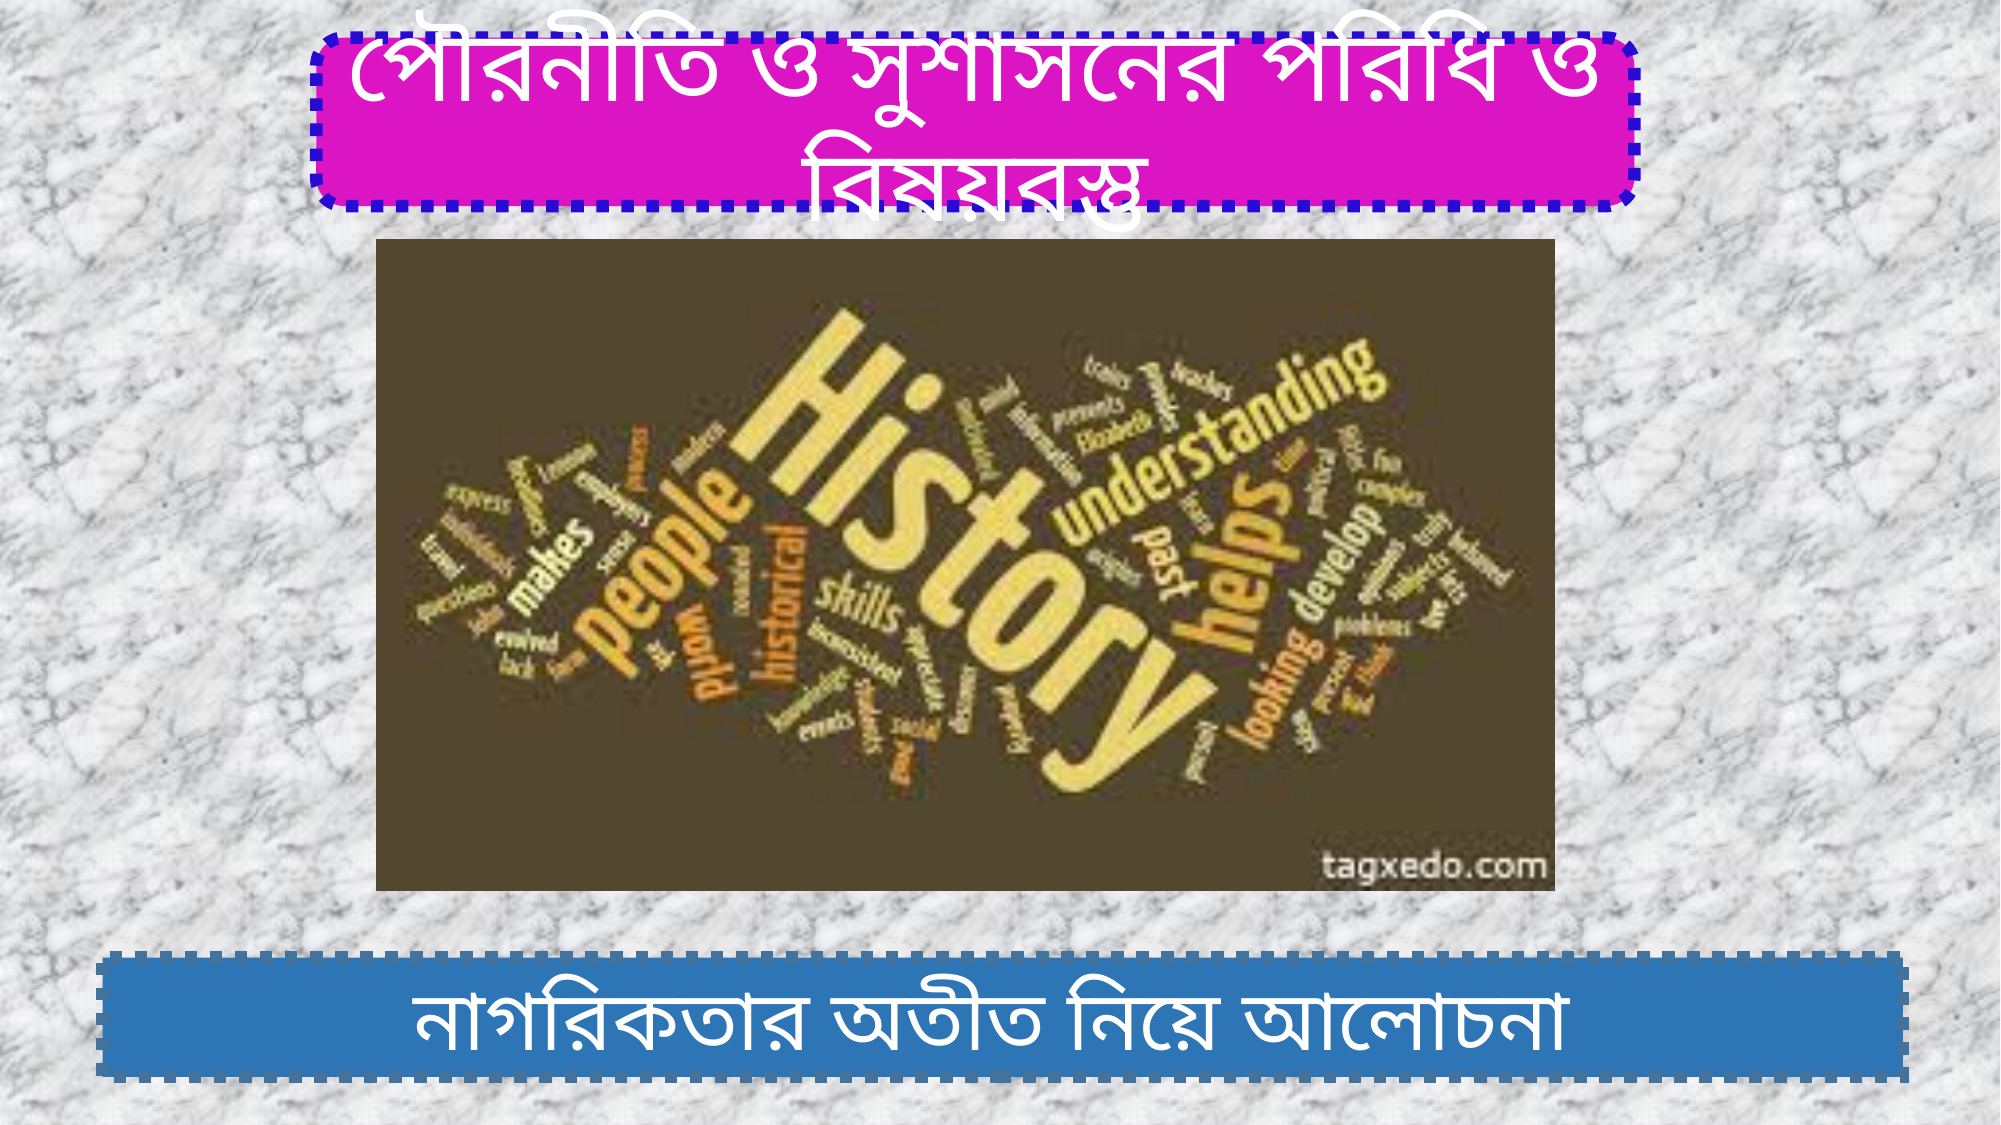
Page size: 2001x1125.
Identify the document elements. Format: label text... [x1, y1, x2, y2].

text_box পৌরনীতি ও সুশাসনের পরিধি ও বিষয়বস্তু [315, 36, 1636, 208]
picture [0, 0, 2001, 1125]
text_box নাগরিকতার অতীত নিয়ে আলোচনা [101, 956, 1904, 1078]
